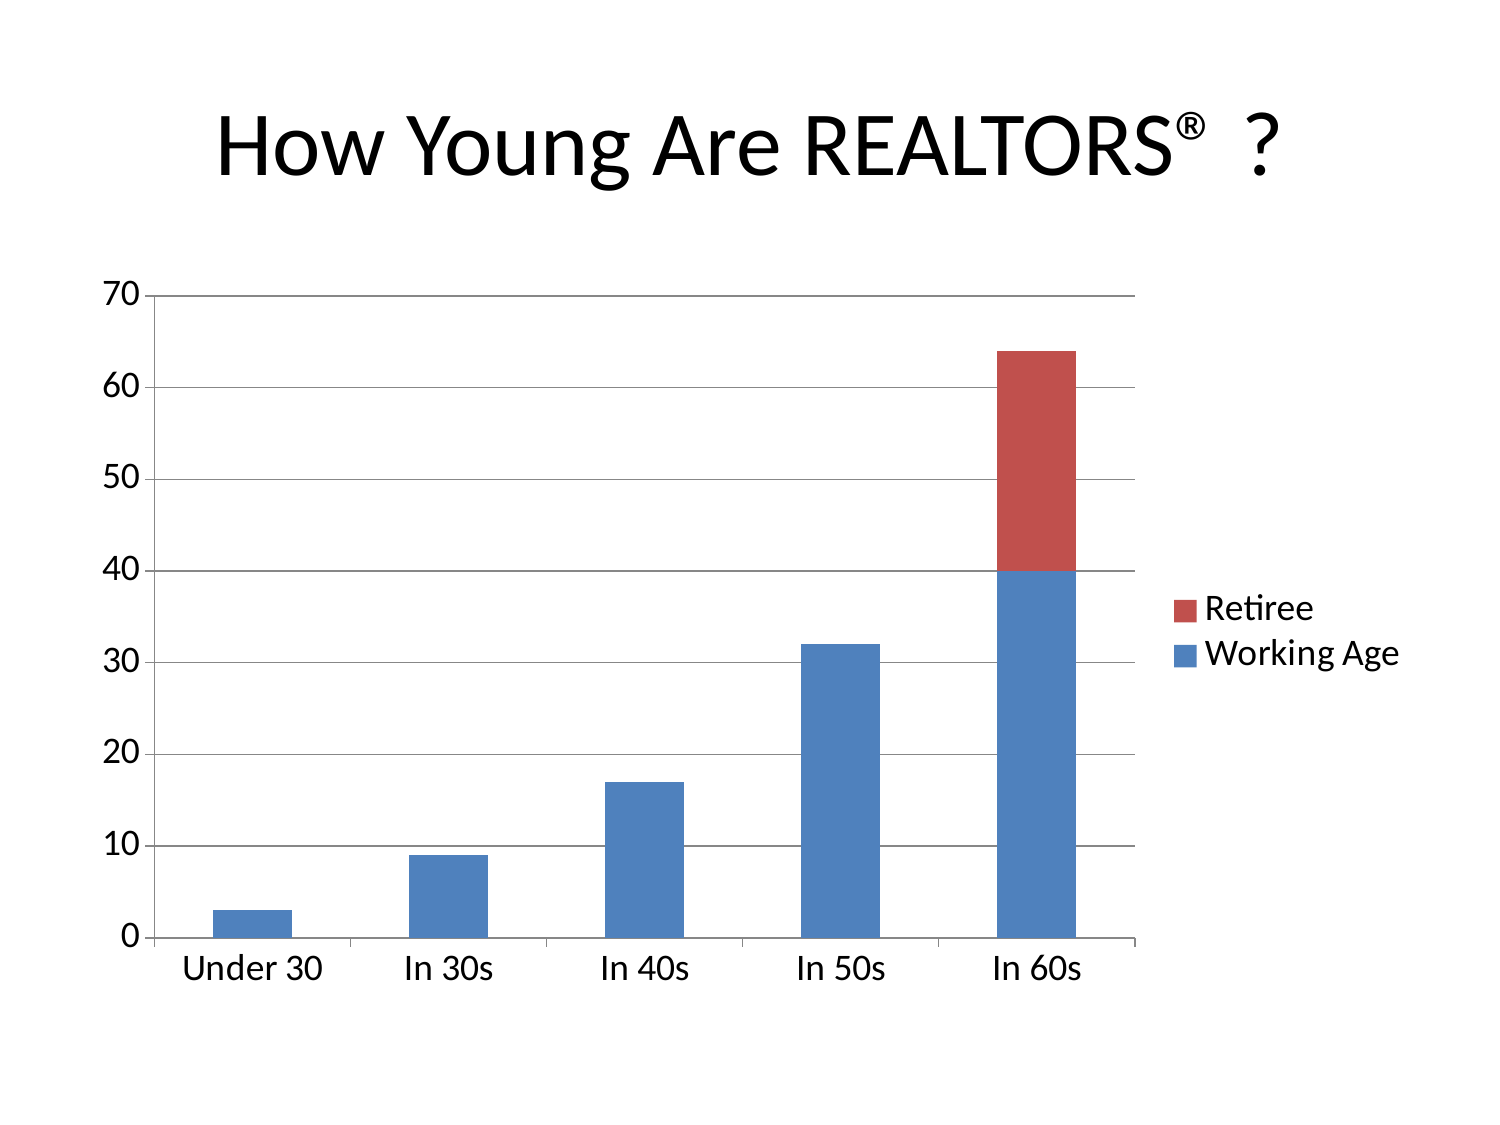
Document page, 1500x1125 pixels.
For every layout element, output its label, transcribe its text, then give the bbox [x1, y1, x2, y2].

title How Young Are REALTORS® ? [75, 45, 1425, 233]
chart [74, 262, 1426, 1006]
